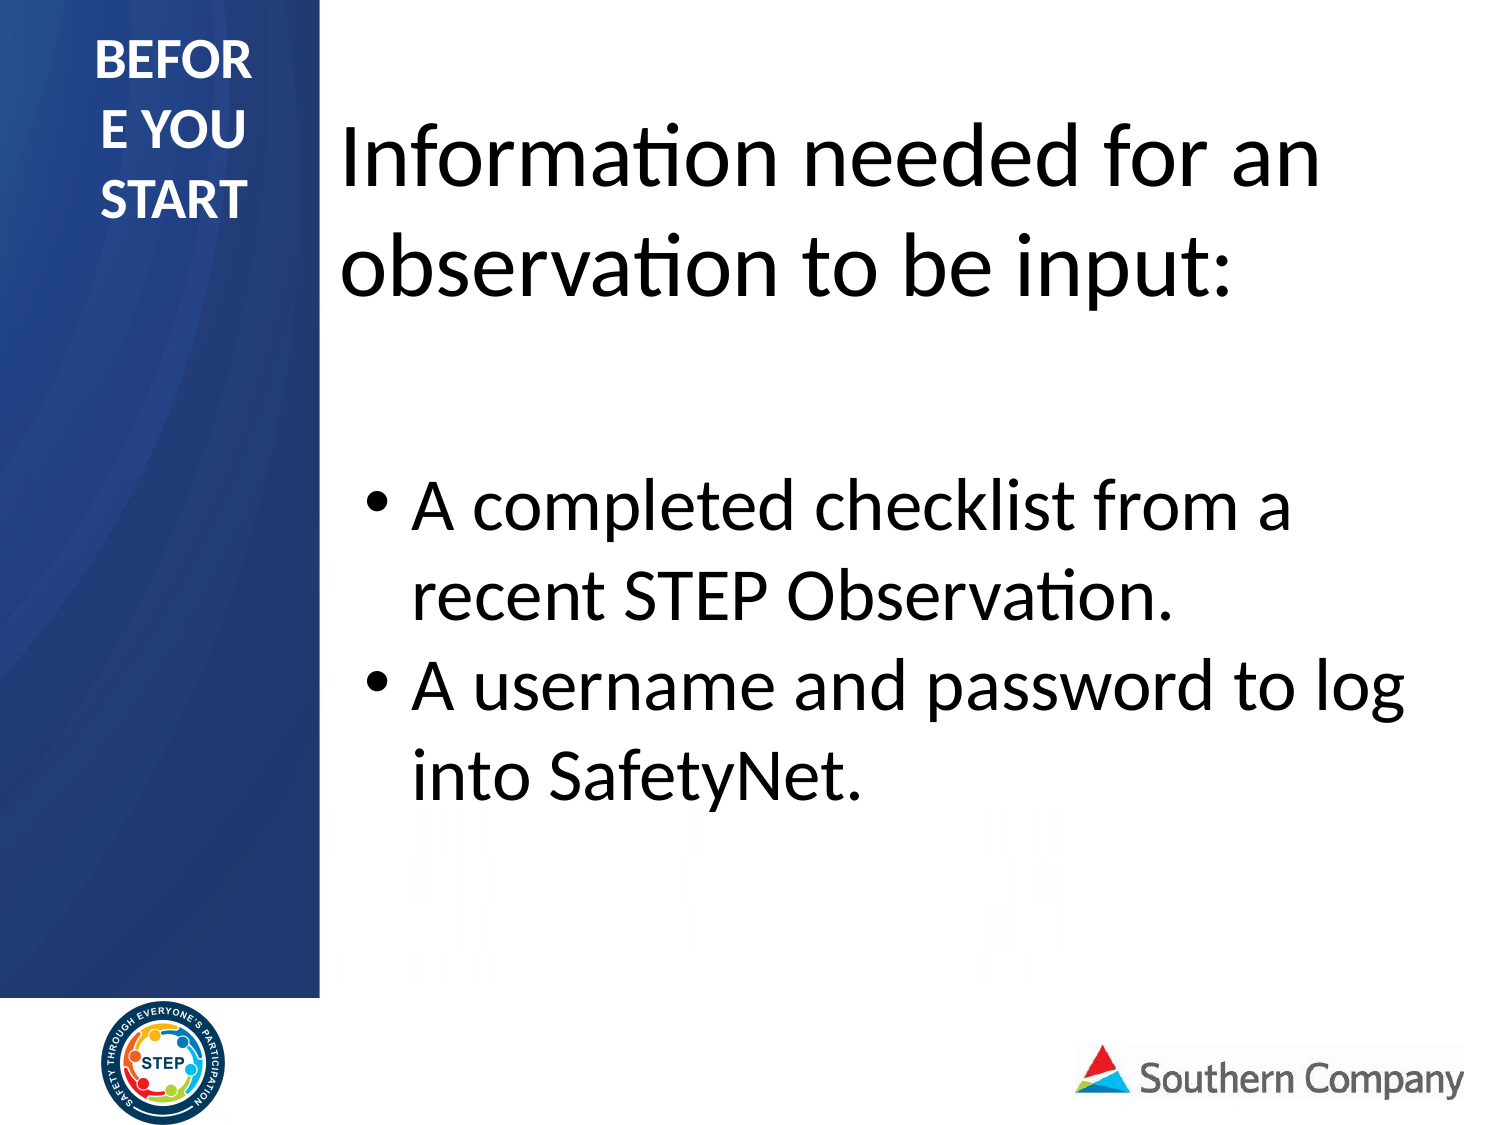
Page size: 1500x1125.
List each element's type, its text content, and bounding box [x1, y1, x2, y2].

text_box BEFORE YOU START [74, 12, 273, 238]
text_box A completed checklist from a recent STEP Observation. A username and password to log into SafetyNet. [349, 448, 1488, 823]
picture [0, 0, 1500, 1125]
text_box Information needed for an observation to be input: [324, 87, 1375, 323]
